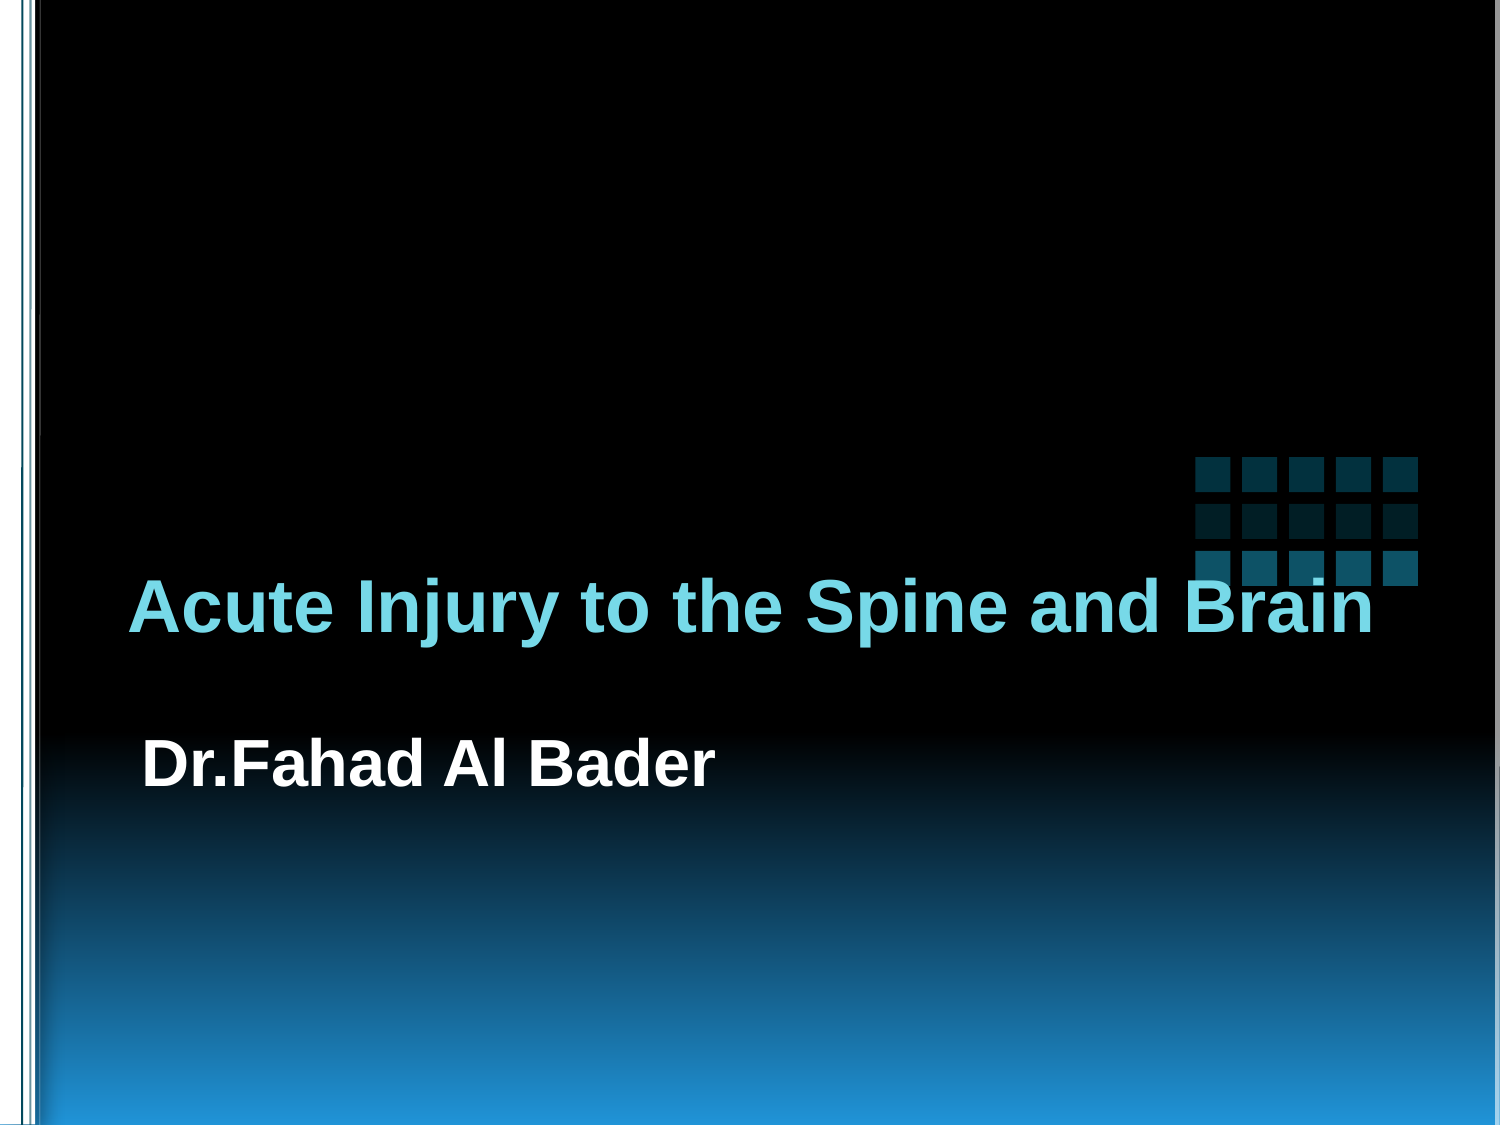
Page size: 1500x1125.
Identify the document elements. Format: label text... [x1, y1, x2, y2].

subtitle Dr.Fahad Al Bader [125, 699, 1400, 807]
title Acute Injury to the Spine and Brain [112, 549, 1416, 805]
